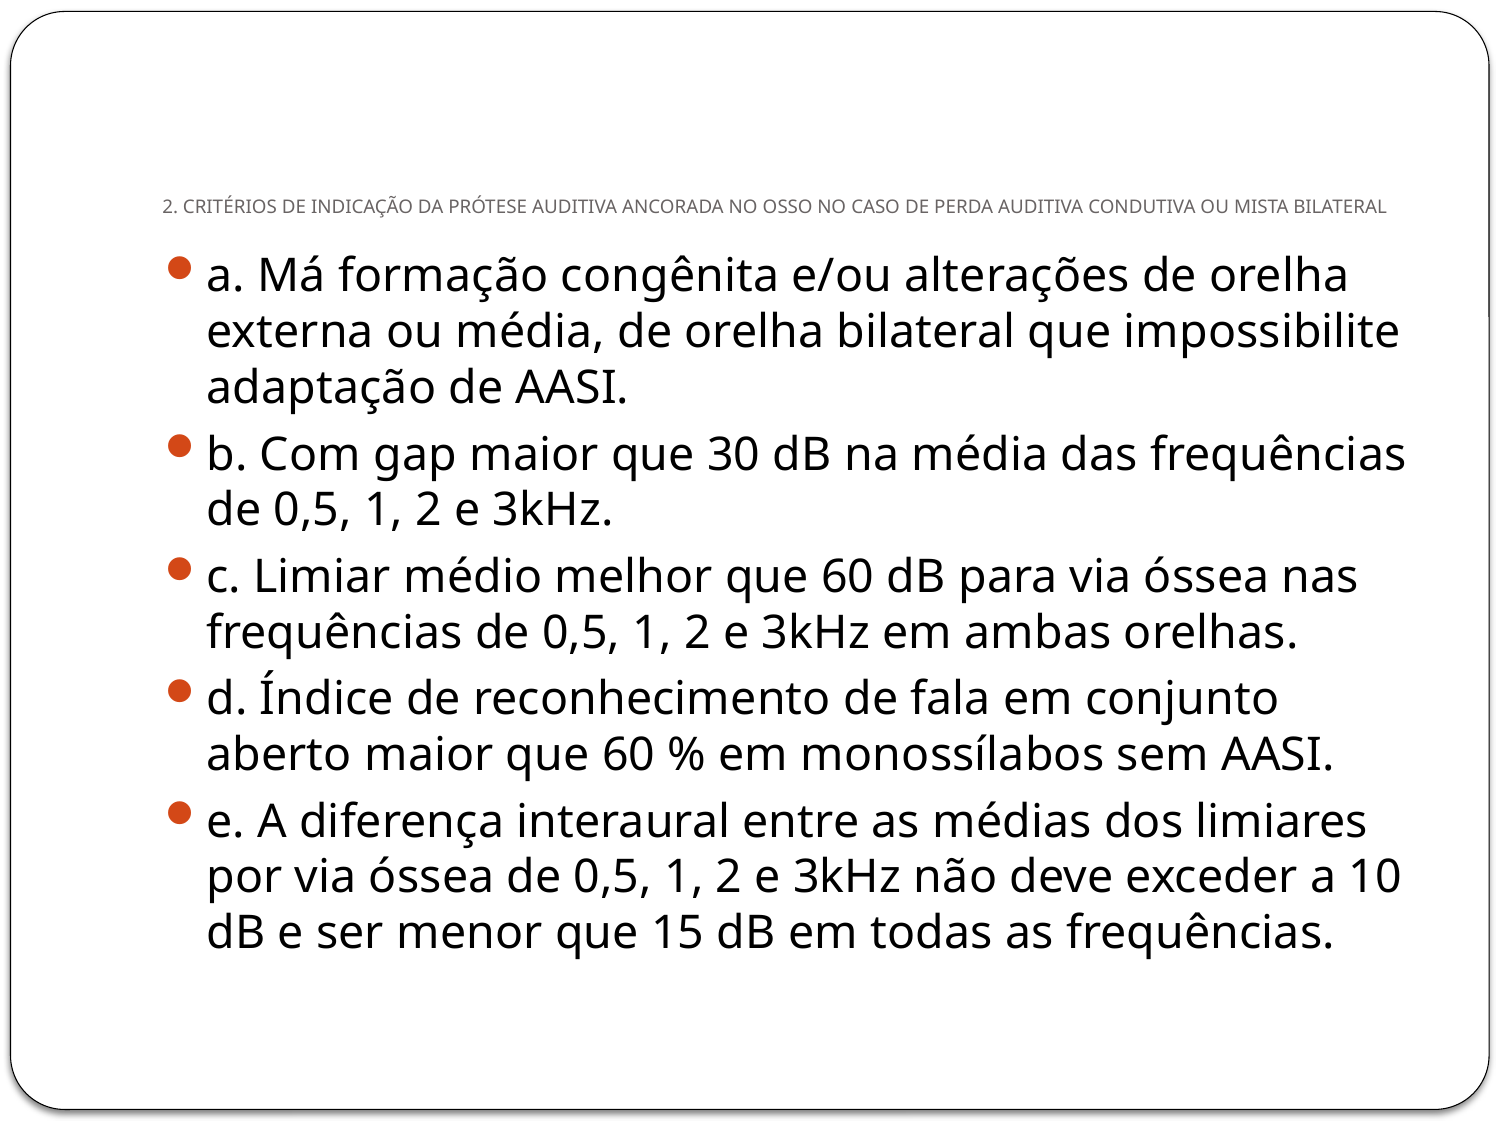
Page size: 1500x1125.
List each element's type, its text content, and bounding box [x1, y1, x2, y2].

list a. Má formação congênita e/ou alterações de orelha externa ou média, de orelha bilateral que impossibilite adaptação de AASI. b. Com gap maior que 30 dB na média das frequências de 0,5, 1, 2 e 3kHz. c. Limiar médio melhor que 60 dB para via óssea nas frequências de 0,5, 1, 2 e 3kHz em ambas orelhas. d. Índice de reconhecimento de fala em conjunto aberto maior que 60 % em monossílabos sem AASI. e. A diferença interaural entre as médias dos limiares por via óssea de 0,5, 1, 2 e 3kHz não deve exceder a 10 dB e ser menor que 15 dB em todas as frequências. [150, 237, 1425, 988]
title 2. CRITÉRIOS DE INDICAÇÃO DA PRÓTESE AUDITIVA ANCORADA NO OSSO no caso de perda auditiva condutiva ou mista BILATERAL [147, 90, 1423, 278]
